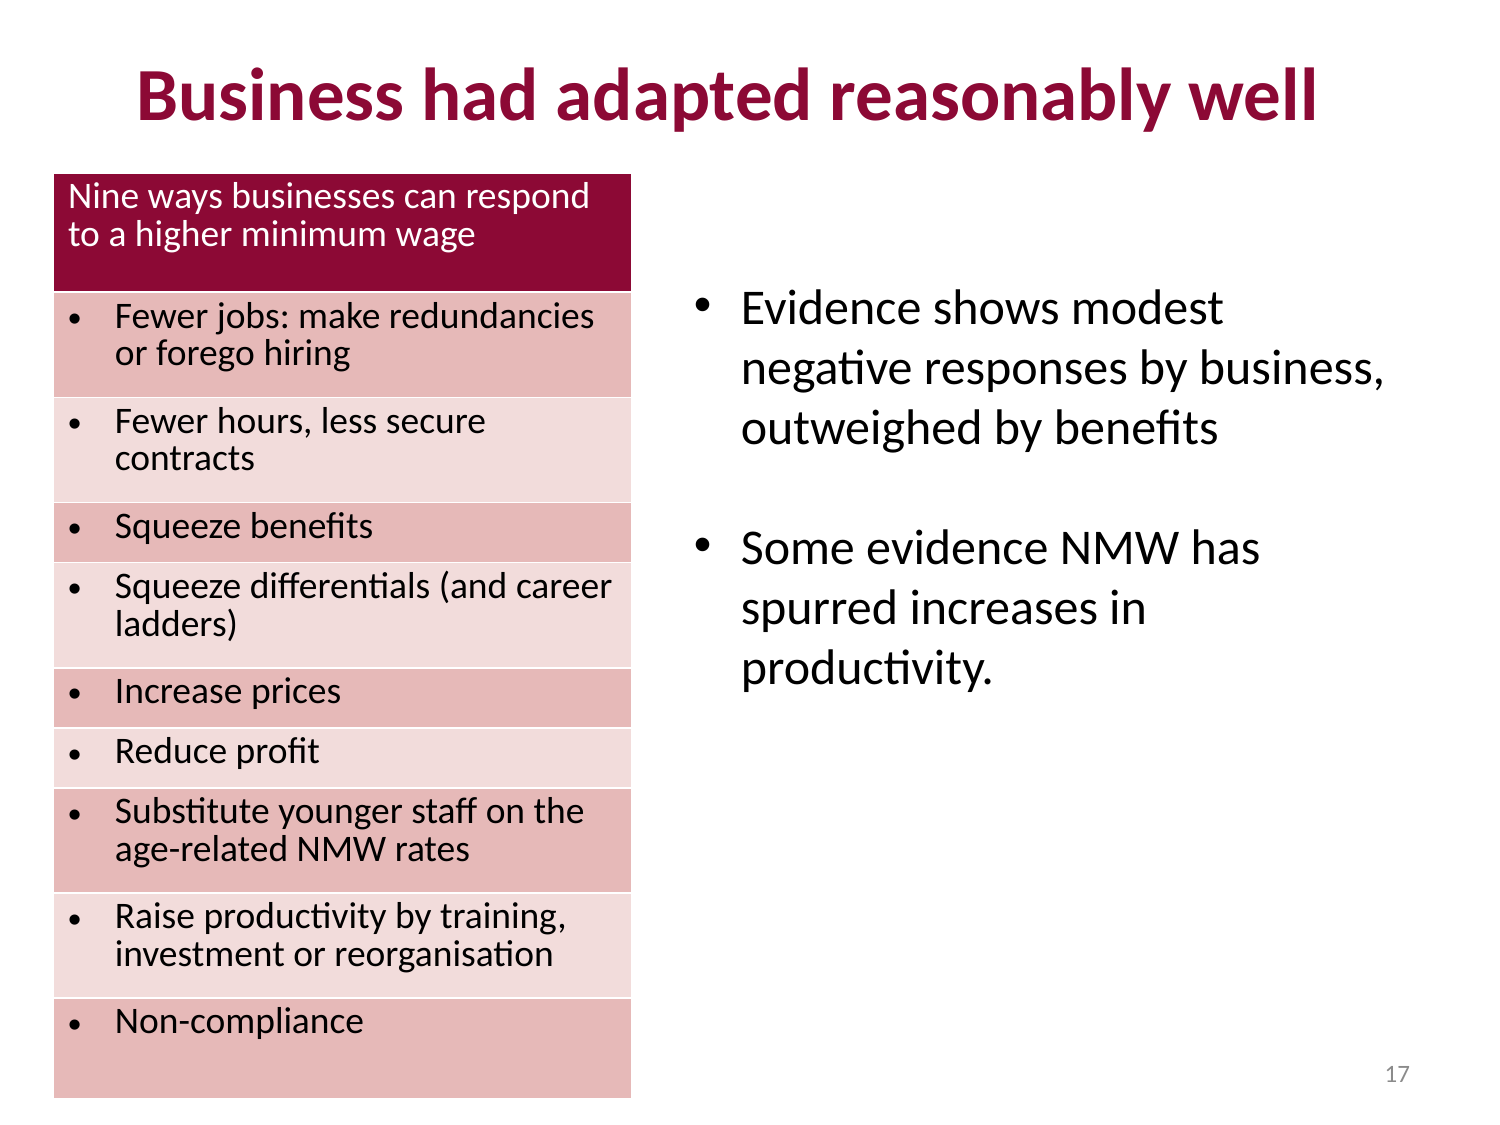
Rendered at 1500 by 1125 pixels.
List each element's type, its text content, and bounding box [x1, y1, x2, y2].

table_cell Reduce profit [54, 729, 631, 787]
table_cell Fewer hours, less secure contracts [54, 398, 631, 502]
table_cell Raise productivity by training, investment or reorganisation [54, 894, 631, 997]
table_header Nine ways businesses can respond to a higher minimum wage [54, 174, 631, 291]
table_cell Squeeze differentials (and career ladders) [54, 563, 631, 667]
title Business had adapted reasonably well [53, 30, 1404, 149]
table_cell Non-compliance [54, 999, 631, 1098]
table_cell Increase prices [54, 669, 631, 727]
table_cell Substitute younger staff on the age-related NMW rates [54, 789, 631, 892]
table_cell Squeeze benefits [54, 503, 631, 562]
text_box Evidence shows modest negative responses by business, outweighed by benefits Some evidence NMW has spurred increases in productivity. [679, 267, 1412, 792]
slide_number 17 [1074, 1042, 1425, 1103]
table_cell Fewer jobs: make redundancies or forego hiring [54, 293, 631, 397]
